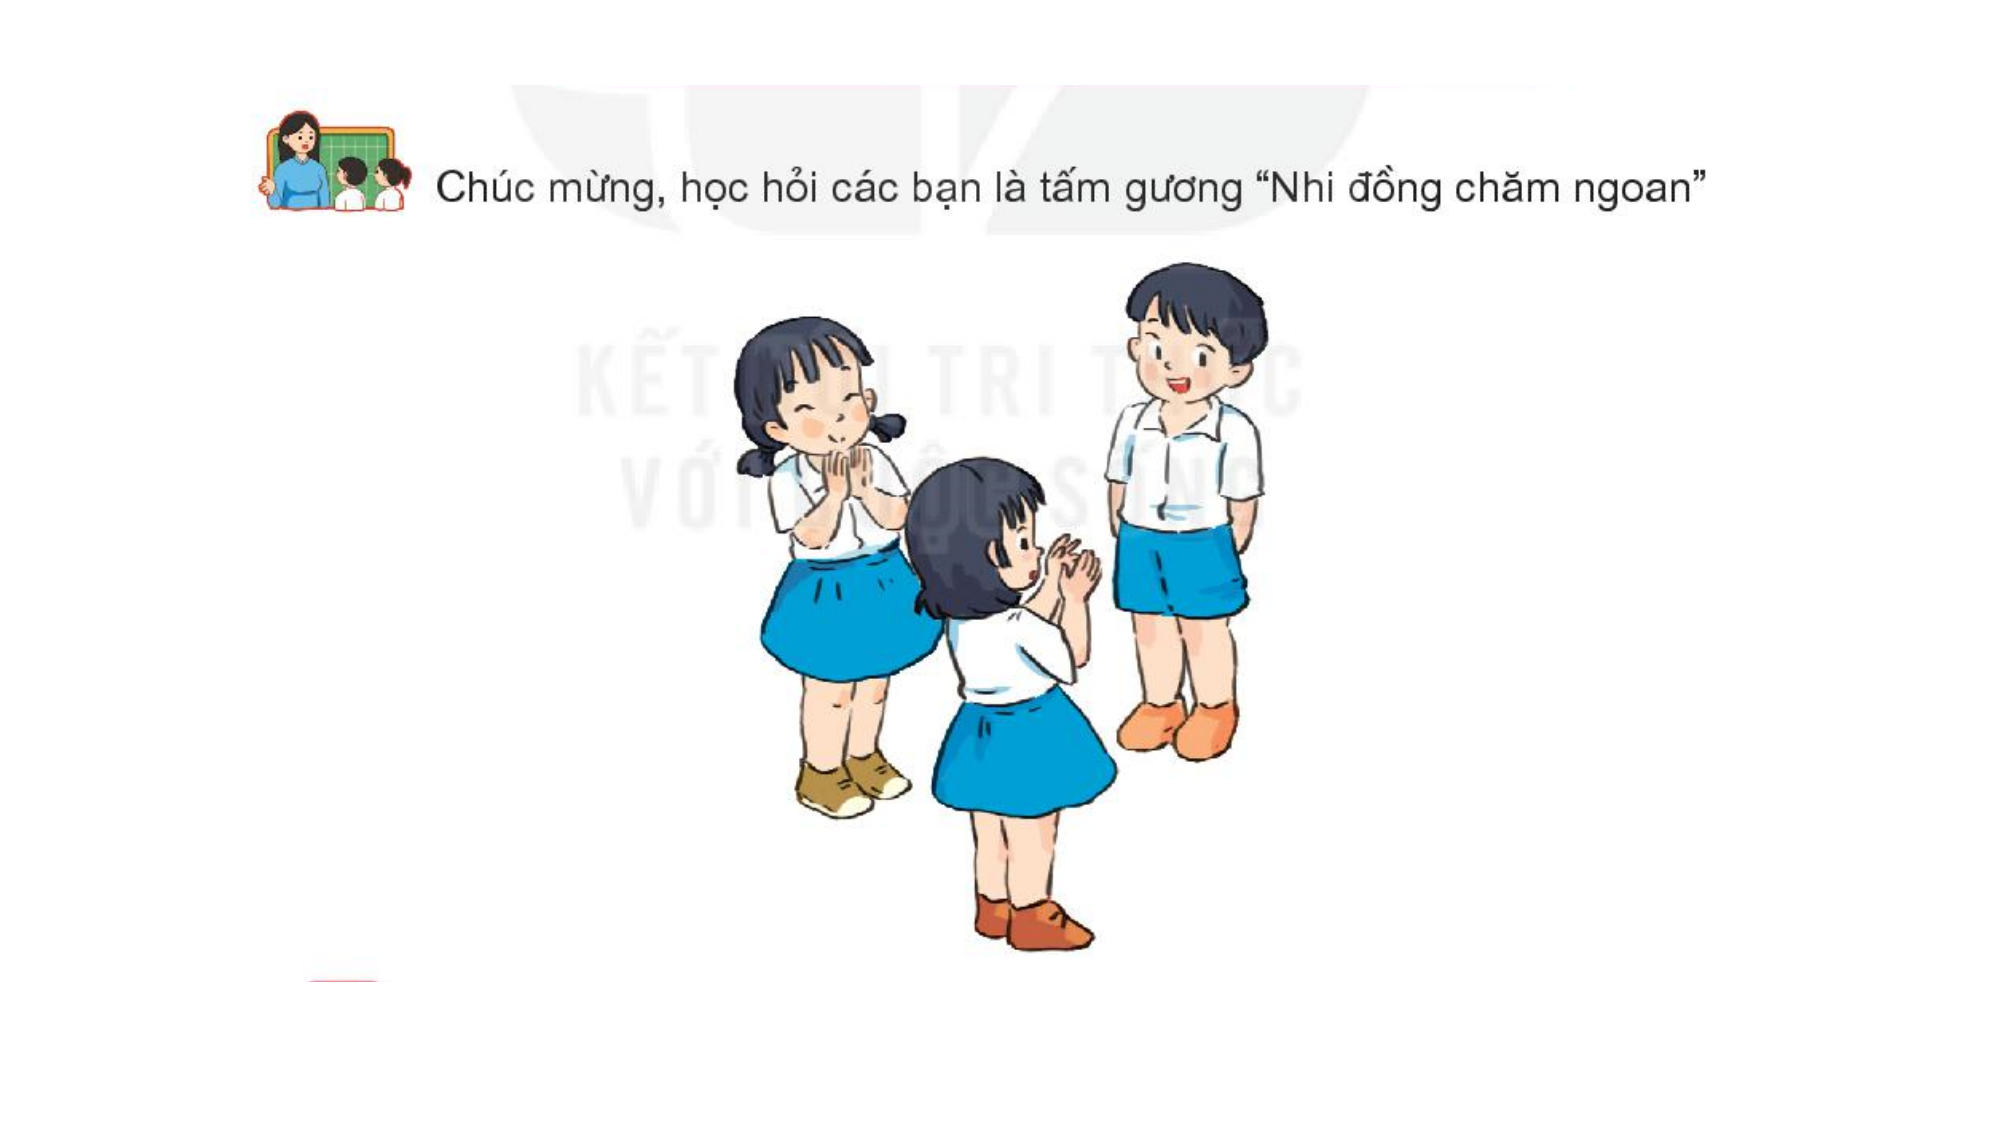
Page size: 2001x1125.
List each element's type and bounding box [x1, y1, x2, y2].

picture [227, 85, 1730, 982]
